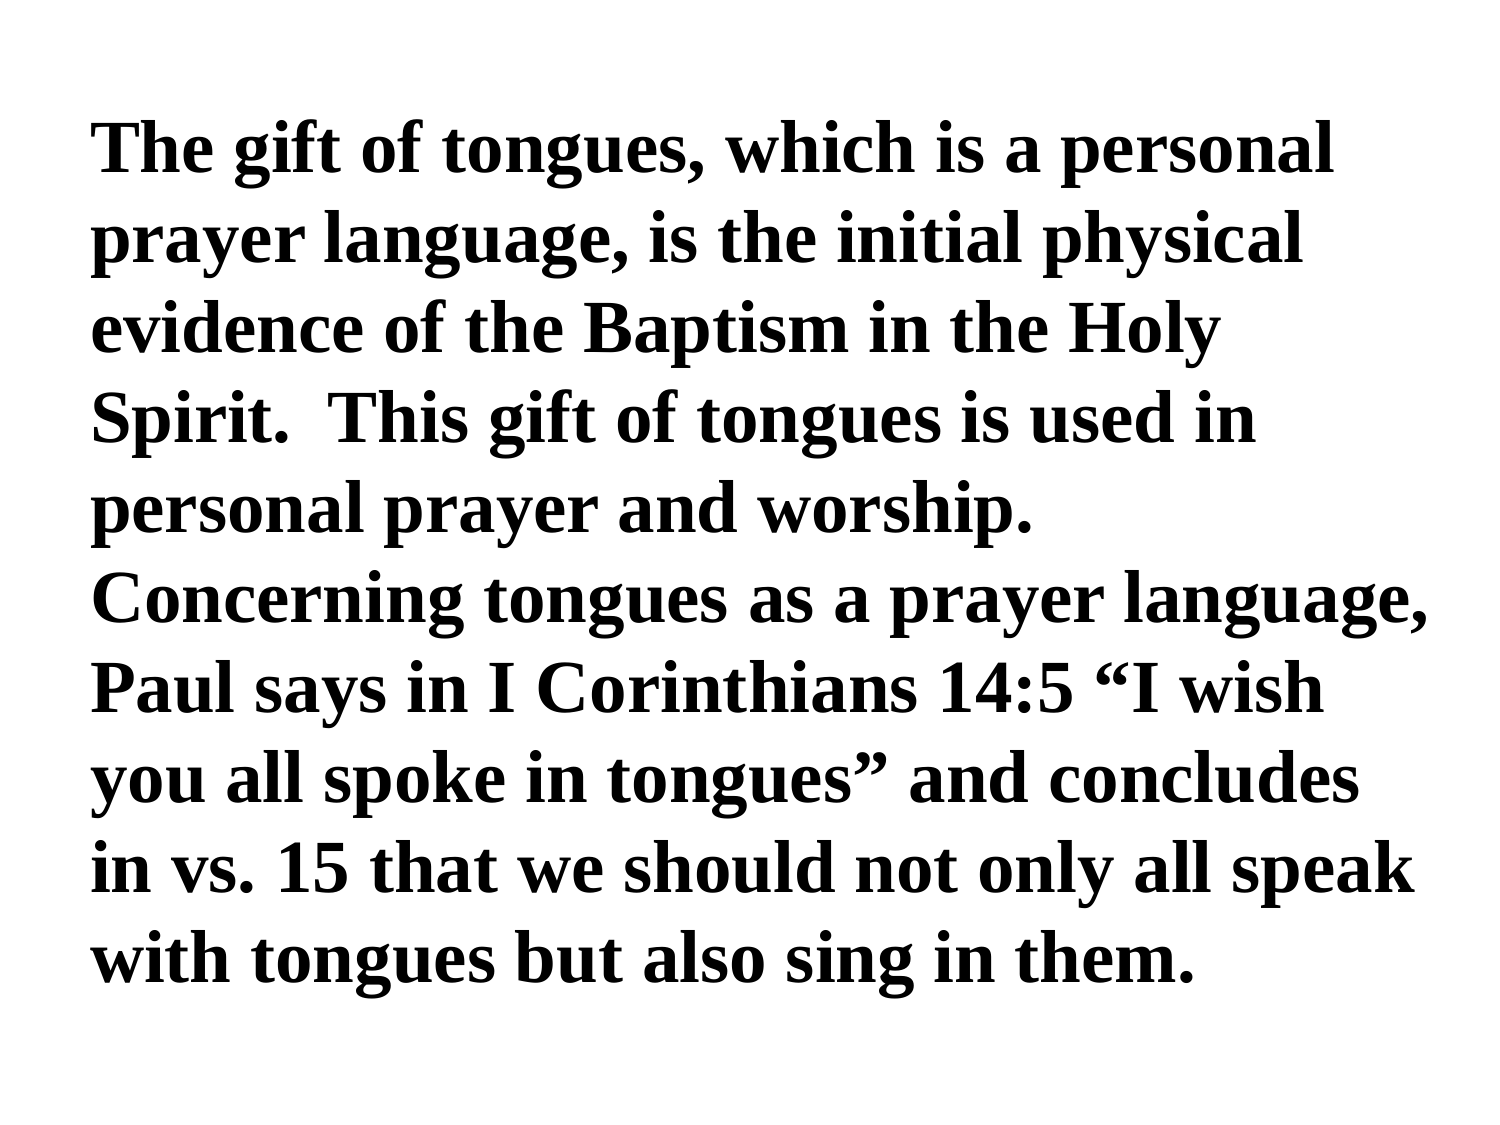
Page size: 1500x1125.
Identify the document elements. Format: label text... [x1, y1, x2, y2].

title The gift of tongues, which is a personal prayer language, is the initial physical evidence of the Baptism in the Holy Spirit. This gift of tongues is used in personal prayer and worship. Concerning tongues as a prayer language, Paul says in I Corinthians 14:5 “I wish you all spoke in tongues” and concludes in vs. 15 that we should not only all speak with tongues but also sing in them. [75, 45, 1450, 1050]
